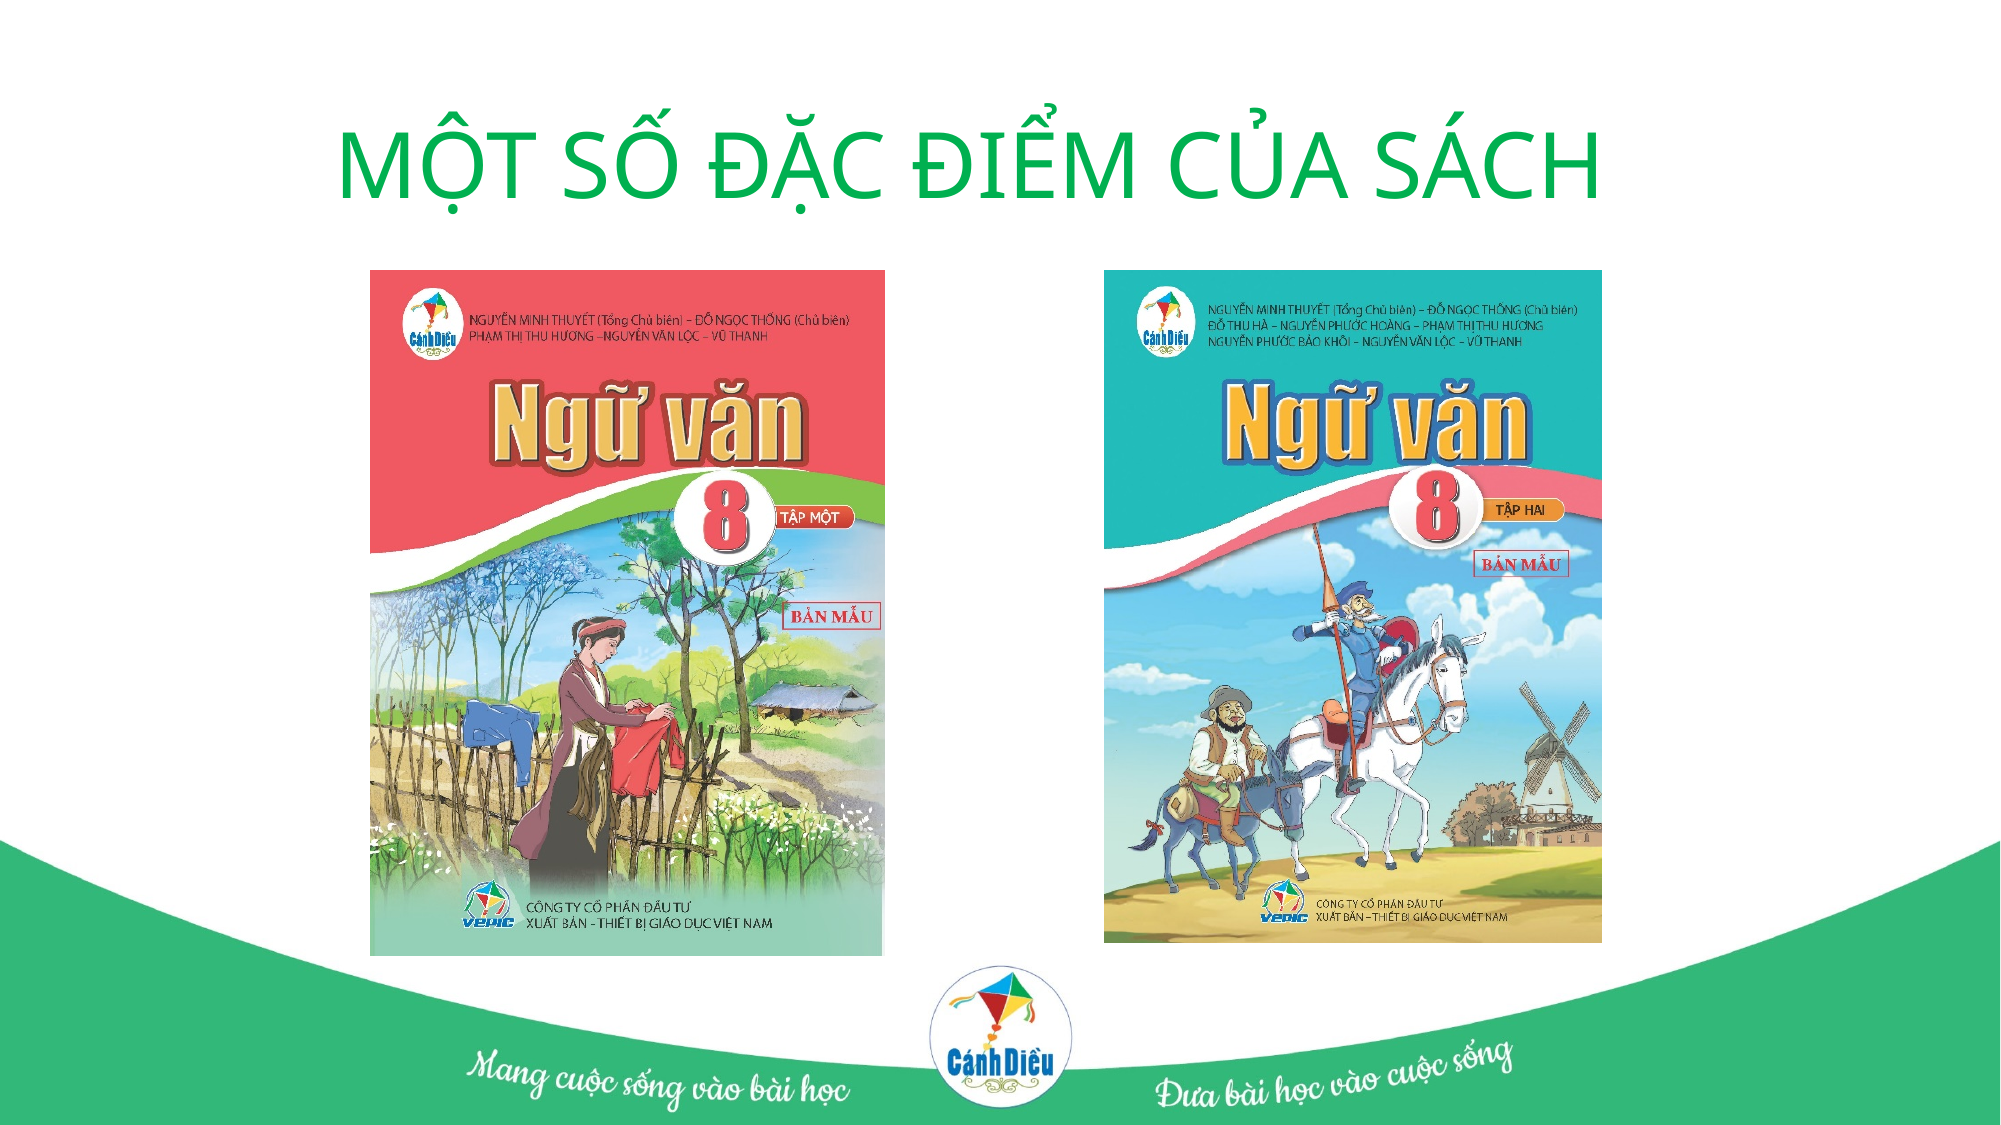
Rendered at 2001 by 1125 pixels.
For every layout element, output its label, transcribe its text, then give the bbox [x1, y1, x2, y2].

title MỘT SỐ ĐẶC ĐIỂM CỦA SÁCH [77, 59, 1863, 278]
picture [0, 0, 2001, 1125]
